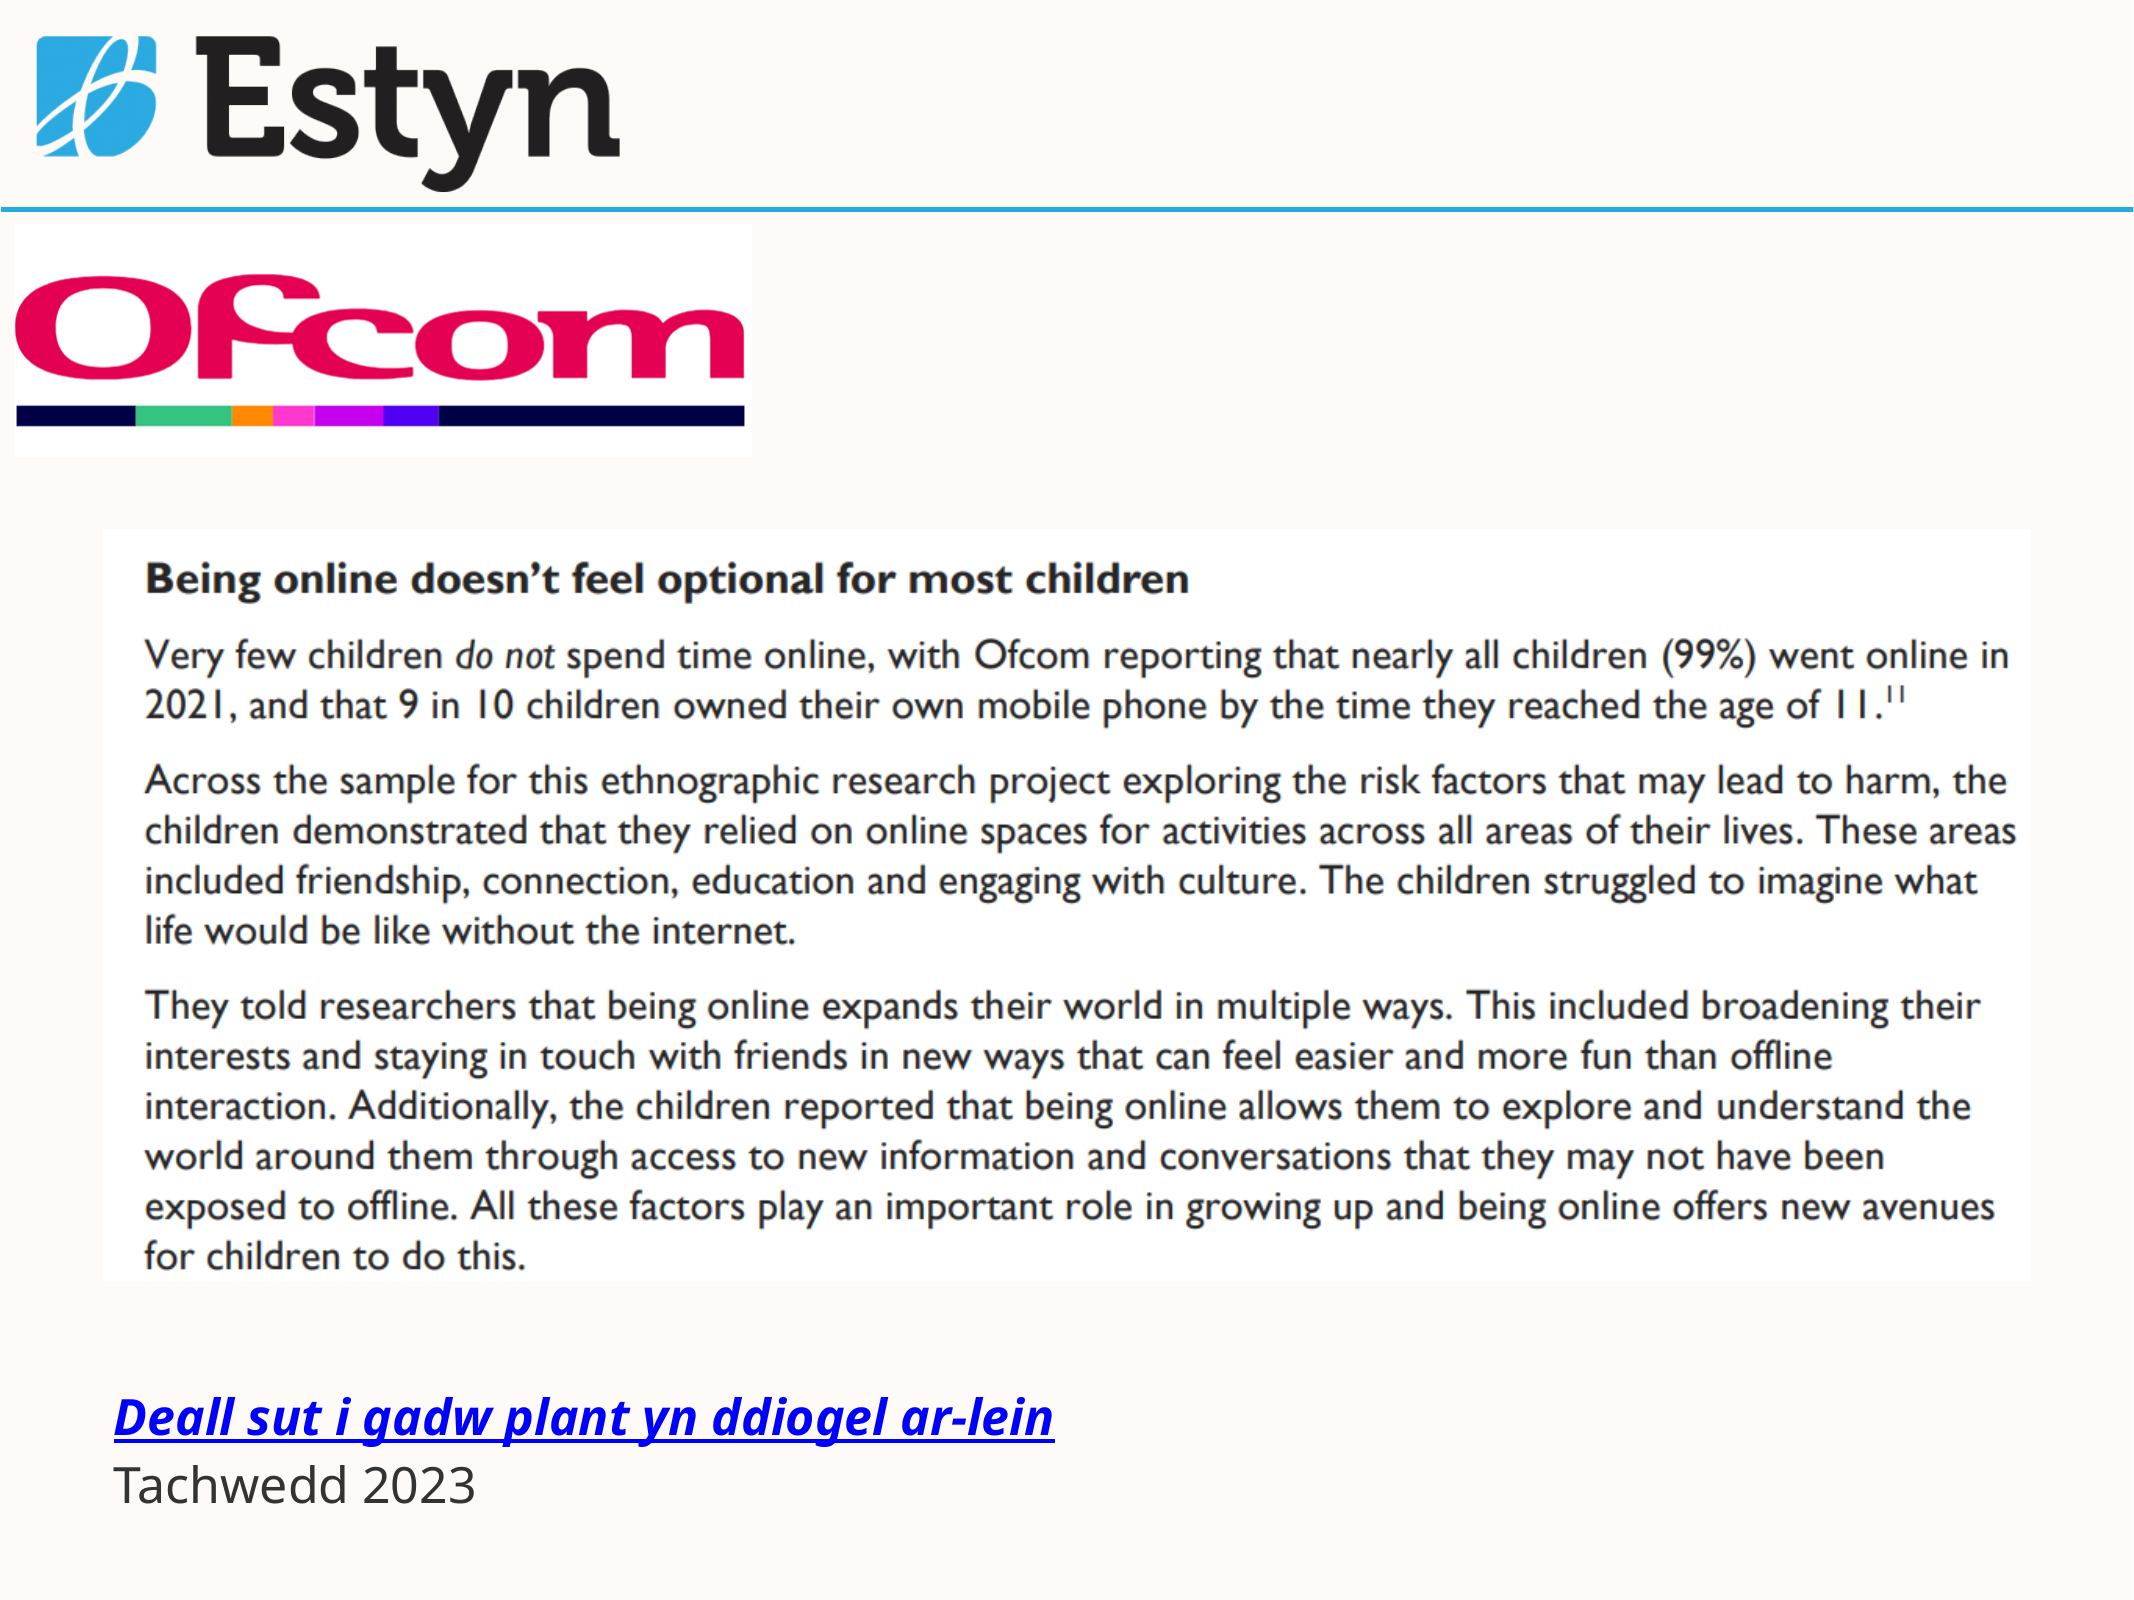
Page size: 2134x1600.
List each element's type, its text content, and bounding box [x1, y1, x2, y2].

picture [14, 6, 752, 457]
text_box Deall sut i gadw plant yn ddiogel ar-lein Tachwedd 2023 [99, 1378, 1168, 1522]
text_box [102, 529, 2031, 1282]
